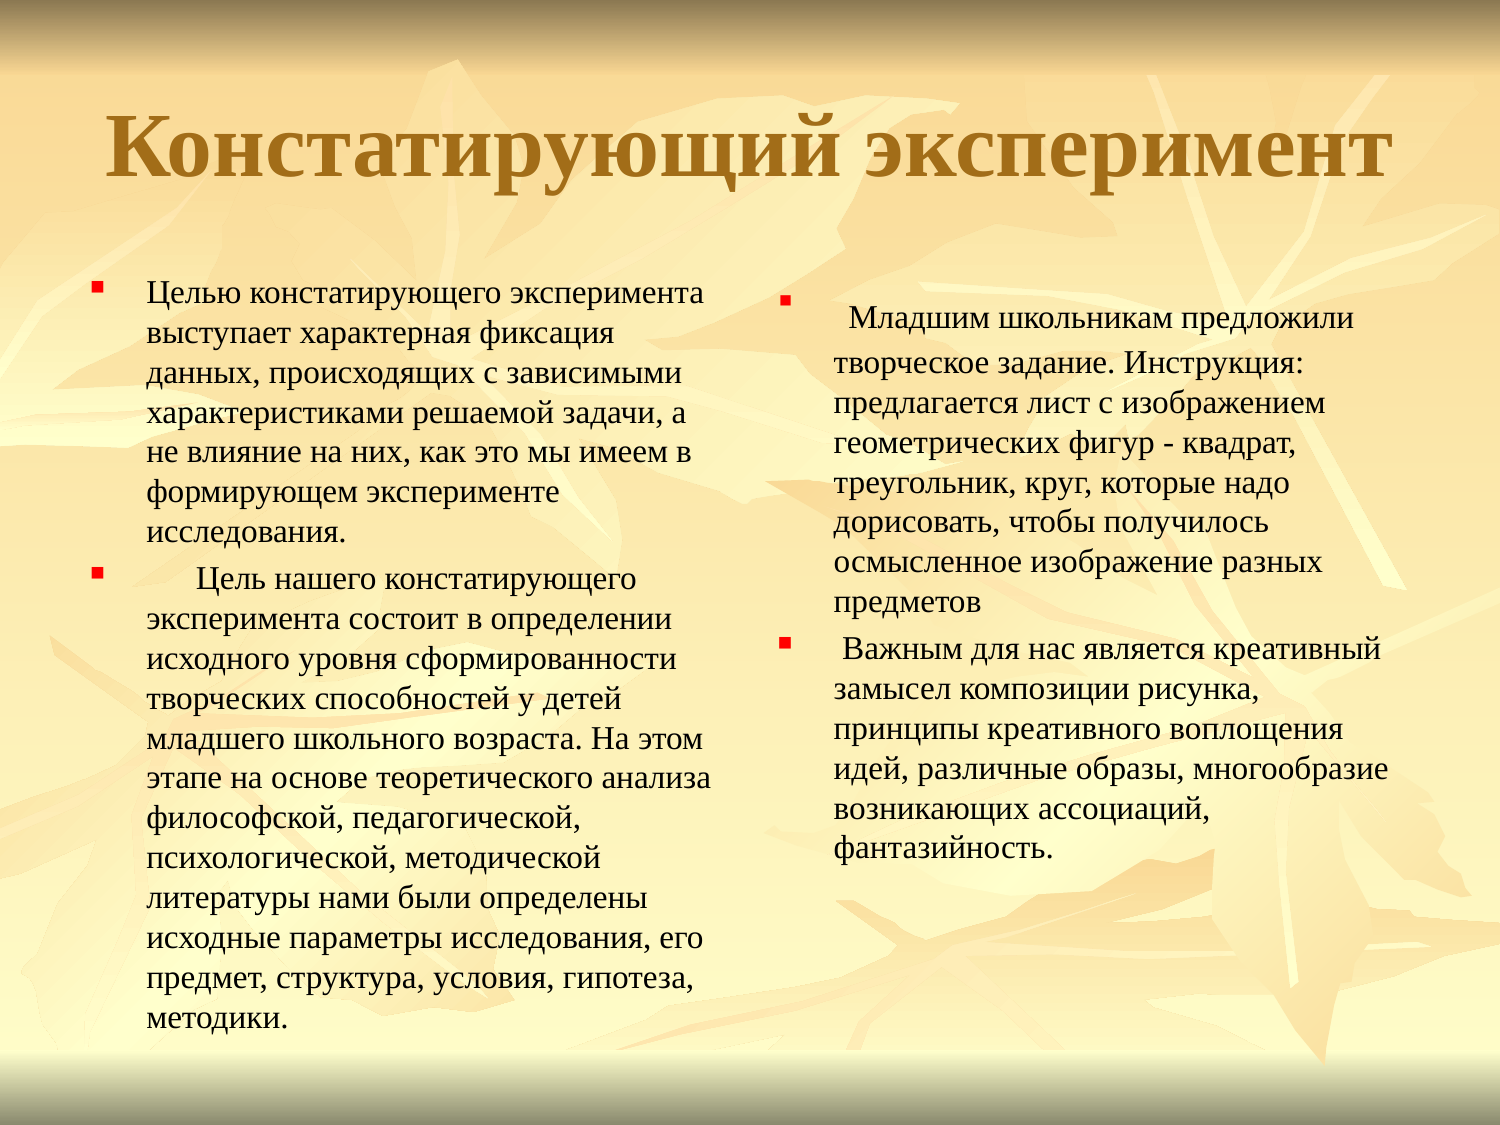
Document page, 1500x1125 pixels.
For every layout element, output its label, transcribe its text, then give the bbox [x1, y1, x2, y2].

list Младшим школьникам предложили творческое задание. Инструкция: предлагается лист с изображением геометрических фигур - квадрат, треугольник, круг, которые надо дорисовать, чтобы получилось осмысленное изображение разных предметов Важным для нас является креативный замысел композиции рисунка, принципы креативного воплощения идей, различные образы, многообразие возникающих ассоциаций, фантазийность. [762, 262, 1426, 1006]
title Констатирующий эксперимент [74, 45, 1426, 234]
list Целью констатирующего эксперимента выступает характерная фиксация данных, происходящих с зависимыми характеристиками решаемой задачи, а не влияние на них, как это мы имеем в формирующем эксперименте исследования. Цель нашего констатирующего эксперимента состоит в определении исходного уровня сформированности творческих способностей у детей младшего школьного возраста. На этом этапе на основе теоретического анализа философской, педагогической, психологической, методической литературы нами были определены исходные параметры исследования, его предмет, структура, условия, гипотеза, методики. [74, 262, 738, 1006]
